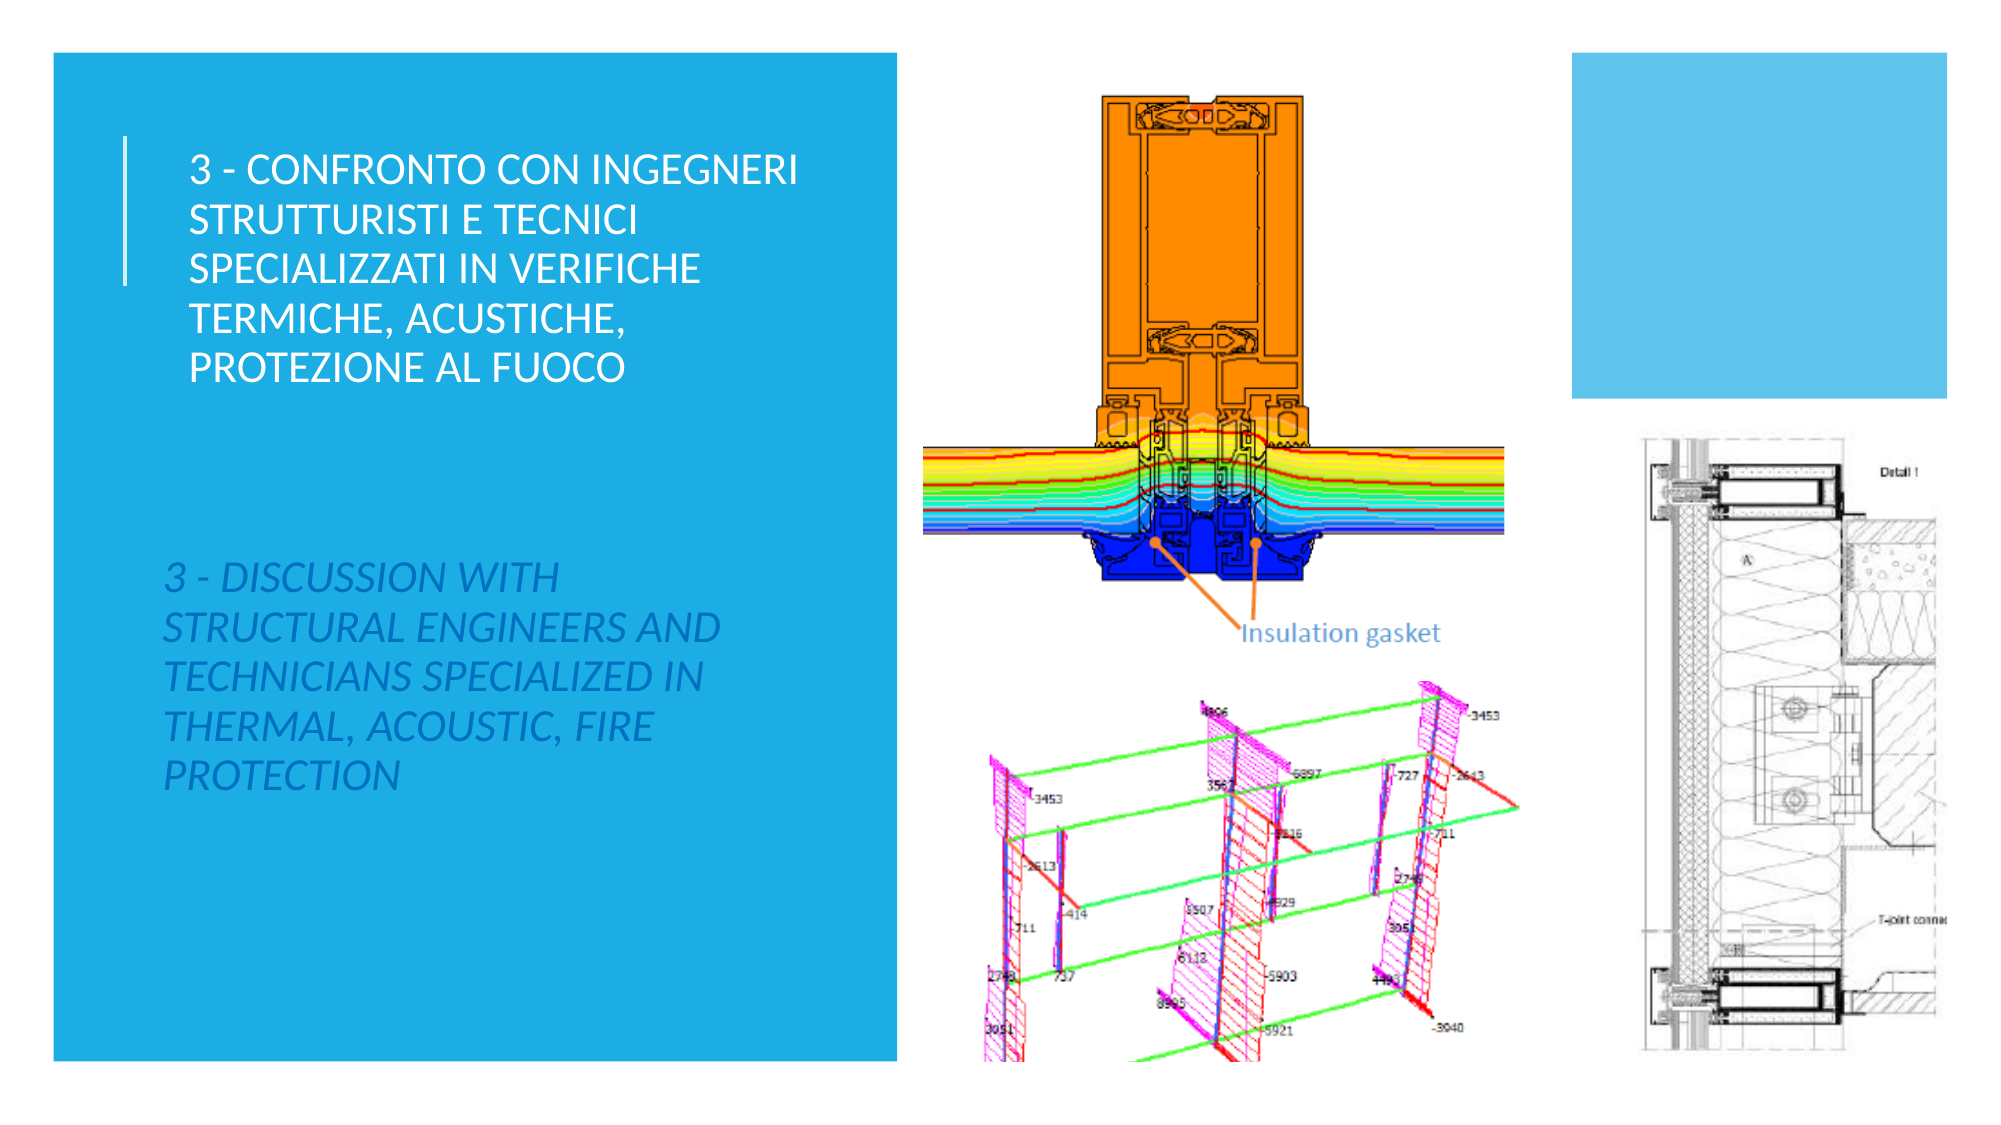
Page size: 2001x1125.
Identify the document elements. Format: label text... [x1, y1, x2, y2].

text_box [1571, 51, 1948, 400]
text_box [52, 51, 898, 1063]
text_box 3 - DISCUSSION WITH STRUCTURAL ENGINEERS AND TECHNICIANS SPECIALIZED IN THERMAL, ACOUSTIC, FIRE PROTECTION [98, 488, 800, 947]
text_box 3 - CONFRONTO CON INGEGNERI STRUTTURISTI E TECNICI SPECIALIZZATI IN VERIFICHE TERMICHE, ACUSTICHE, PROTEZIONE AL FUOCO [124, 76, 826, 489]
picture [922, 681, 1547, 1062]
picture [922, 52, 1547, 656]
picture [1571, 424, 1948, 1062]
